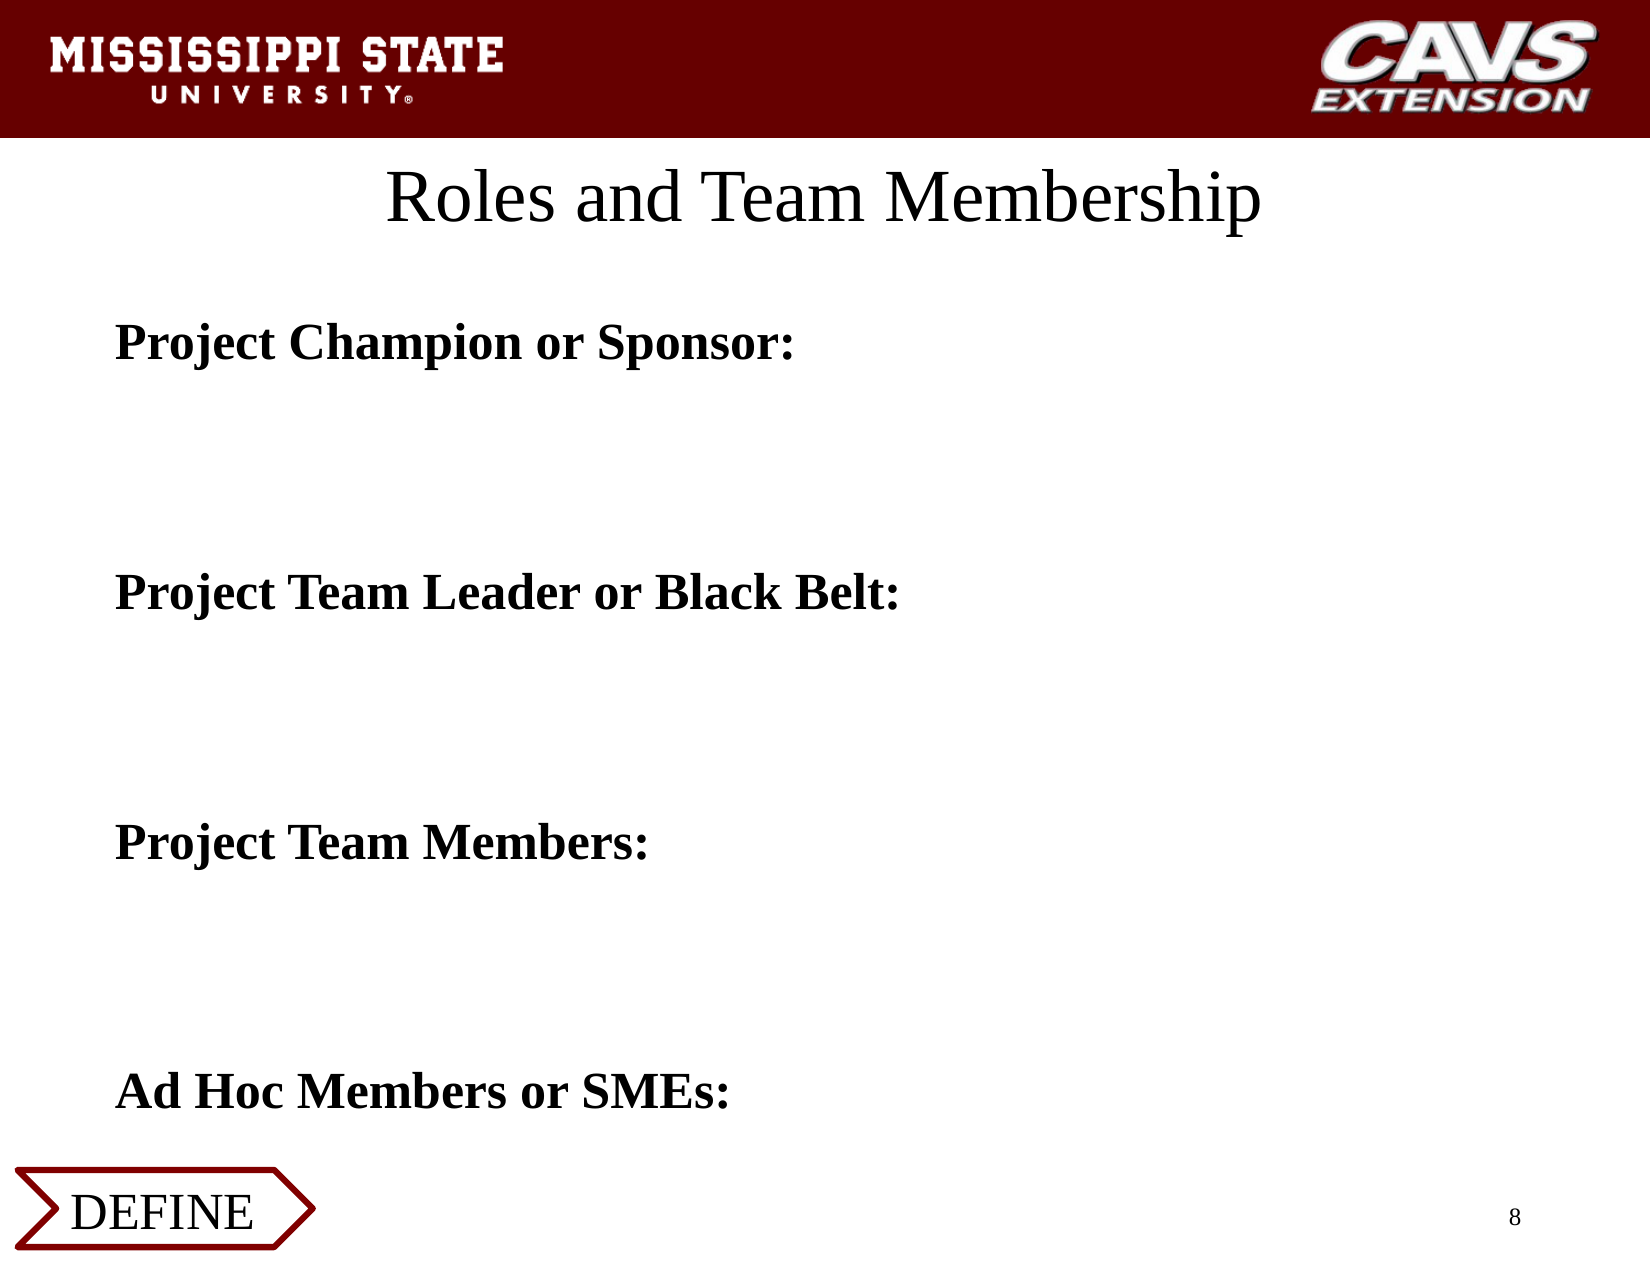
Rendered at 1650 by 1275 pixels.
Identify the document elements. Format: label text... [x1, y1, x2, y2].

text_box DEFINE [17, 1169, 313, 1248]
title Roles and Team Membership [231, 141, 1419, 242]
slide_number 8 [1165, 1181, 1537, 1250]
picture [0, 0, 1650, 138]
text_box Project Champion or Sponsor: Project Team Leader or Black Belt: Project Team Members: Ad Hoc Members or SMEs: [99, 299, 1500, 1127]
